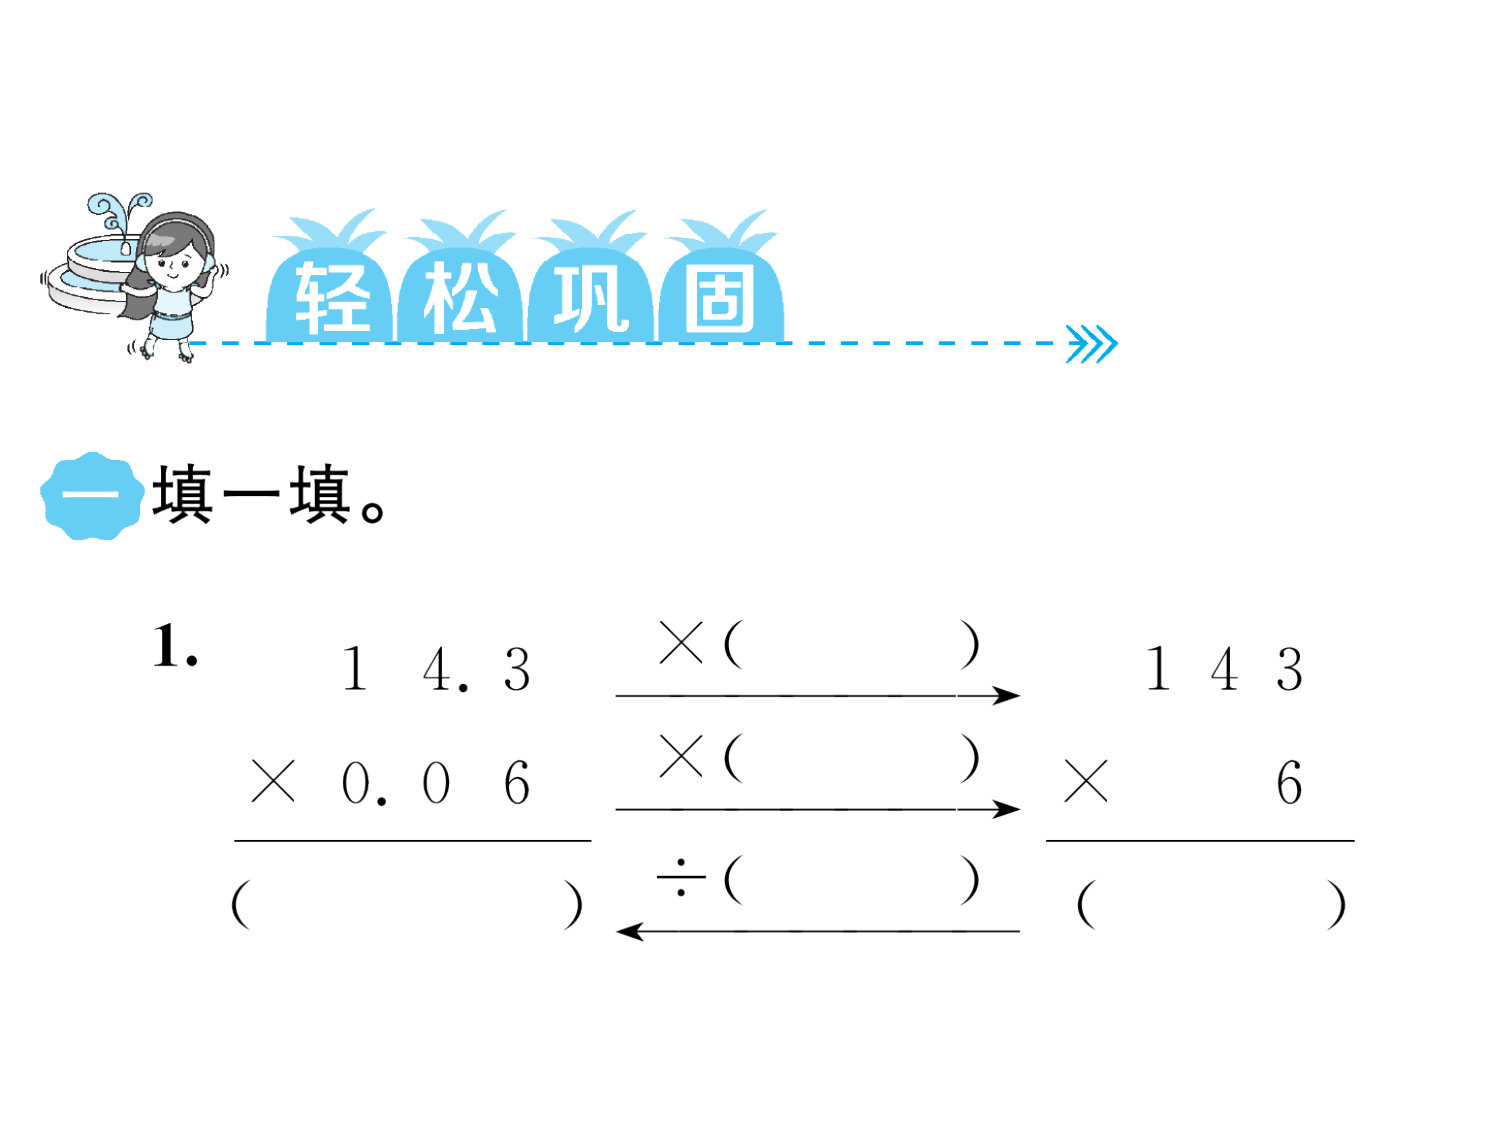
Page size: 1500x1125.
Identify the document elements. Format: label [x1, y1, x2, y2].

picture [35, 177, 1453, 972]
